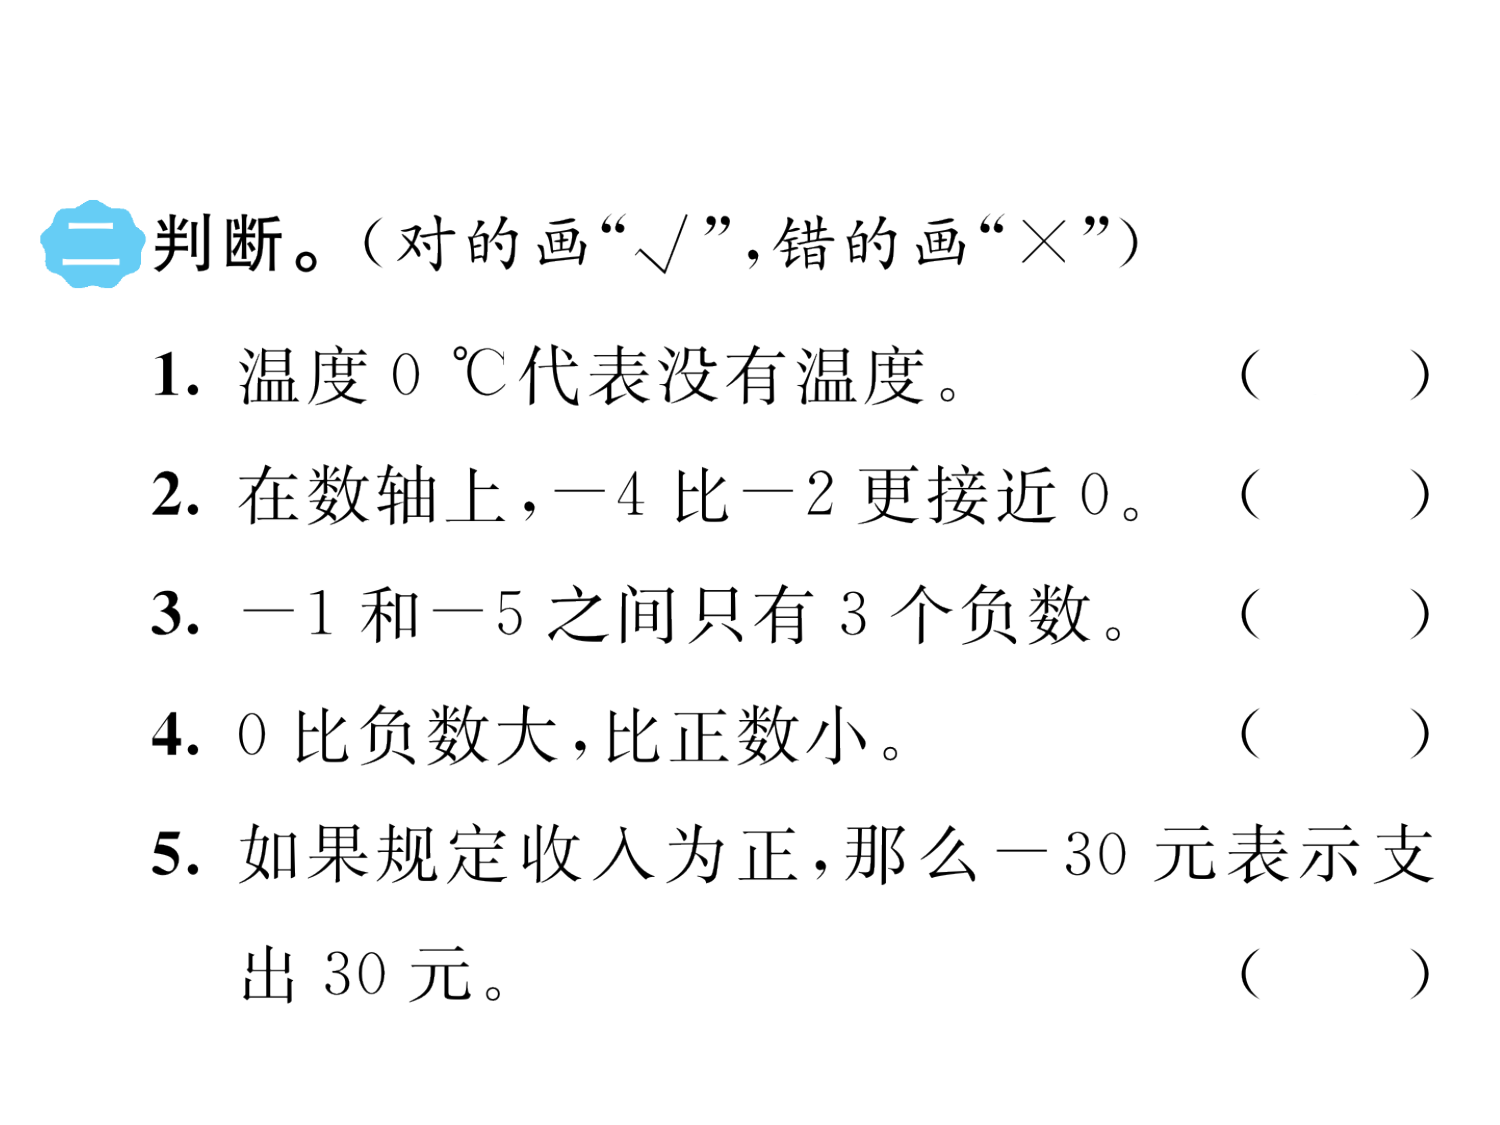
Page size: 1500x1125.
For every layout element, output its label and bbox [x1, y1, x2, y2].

picture [35, 177, 1453, 1032]
